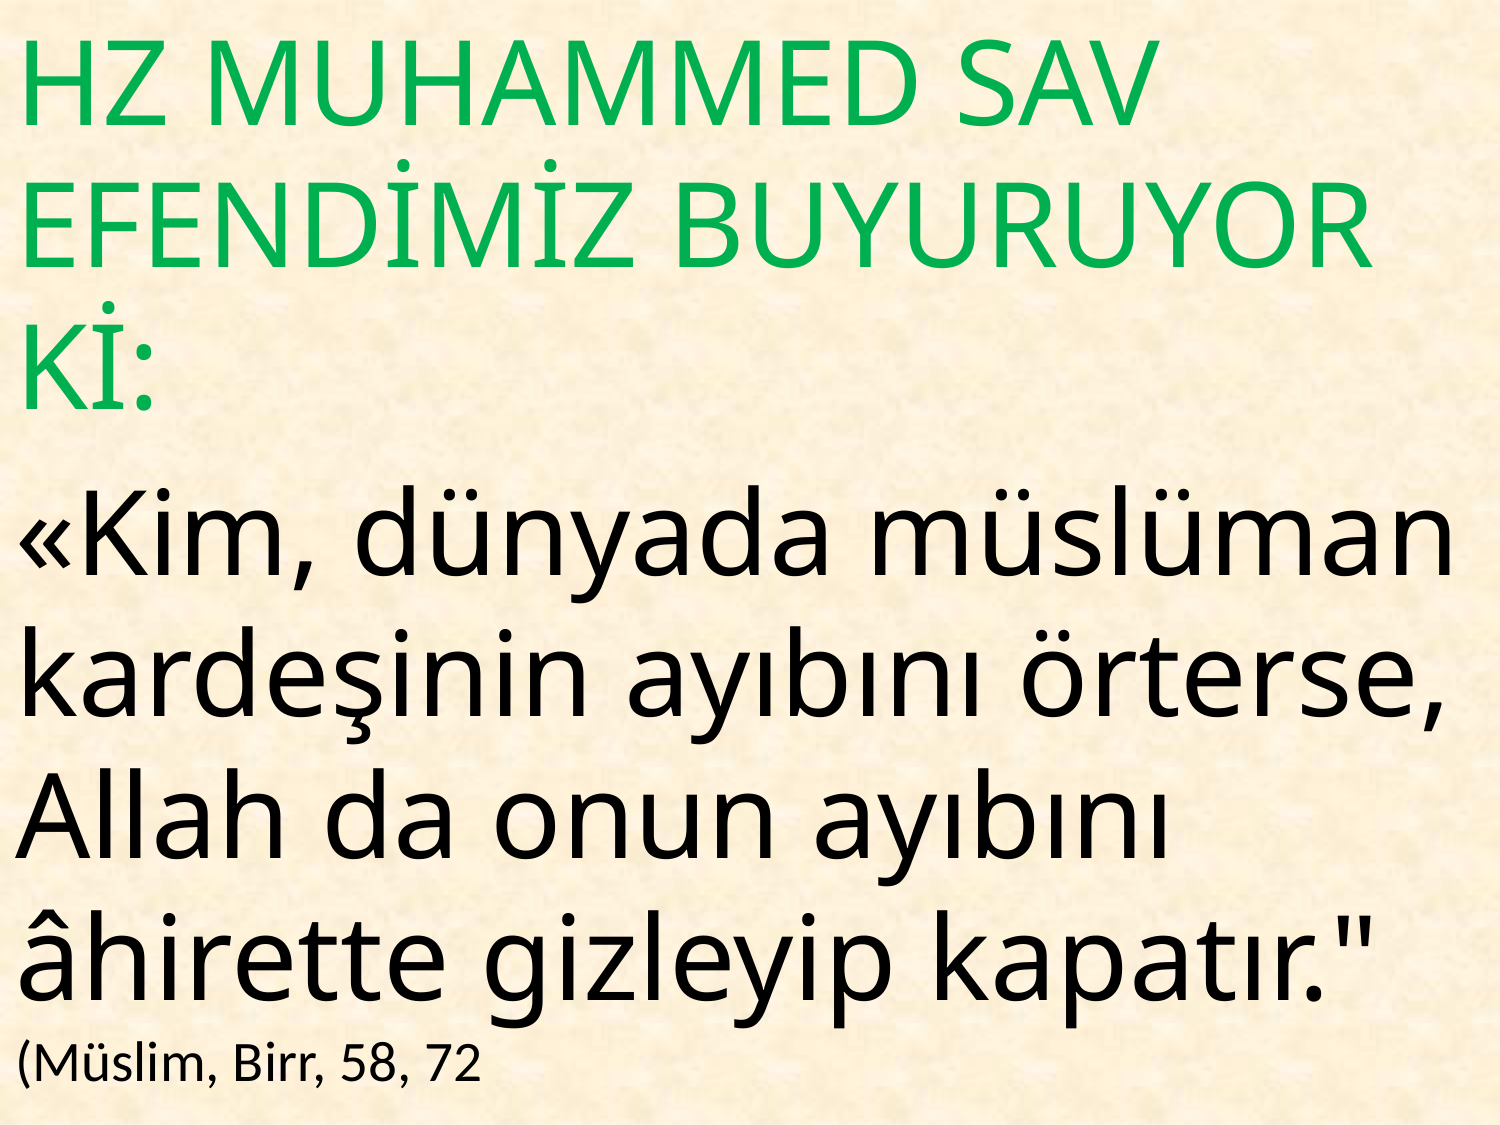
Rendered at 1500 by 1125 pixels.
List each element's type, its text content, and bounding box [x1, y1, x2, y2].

list HZ MUHAMMED SAV EFENDİMİZ BUYURUYOR Kİ: «Kim, dünyada müslüman kardeşinin ayıbını örterse, Allah da onun ayıbını âhirette gizleyip kapatır." (Müslim, Birr, 58, 72 [0, 0, 1500, 1125]
